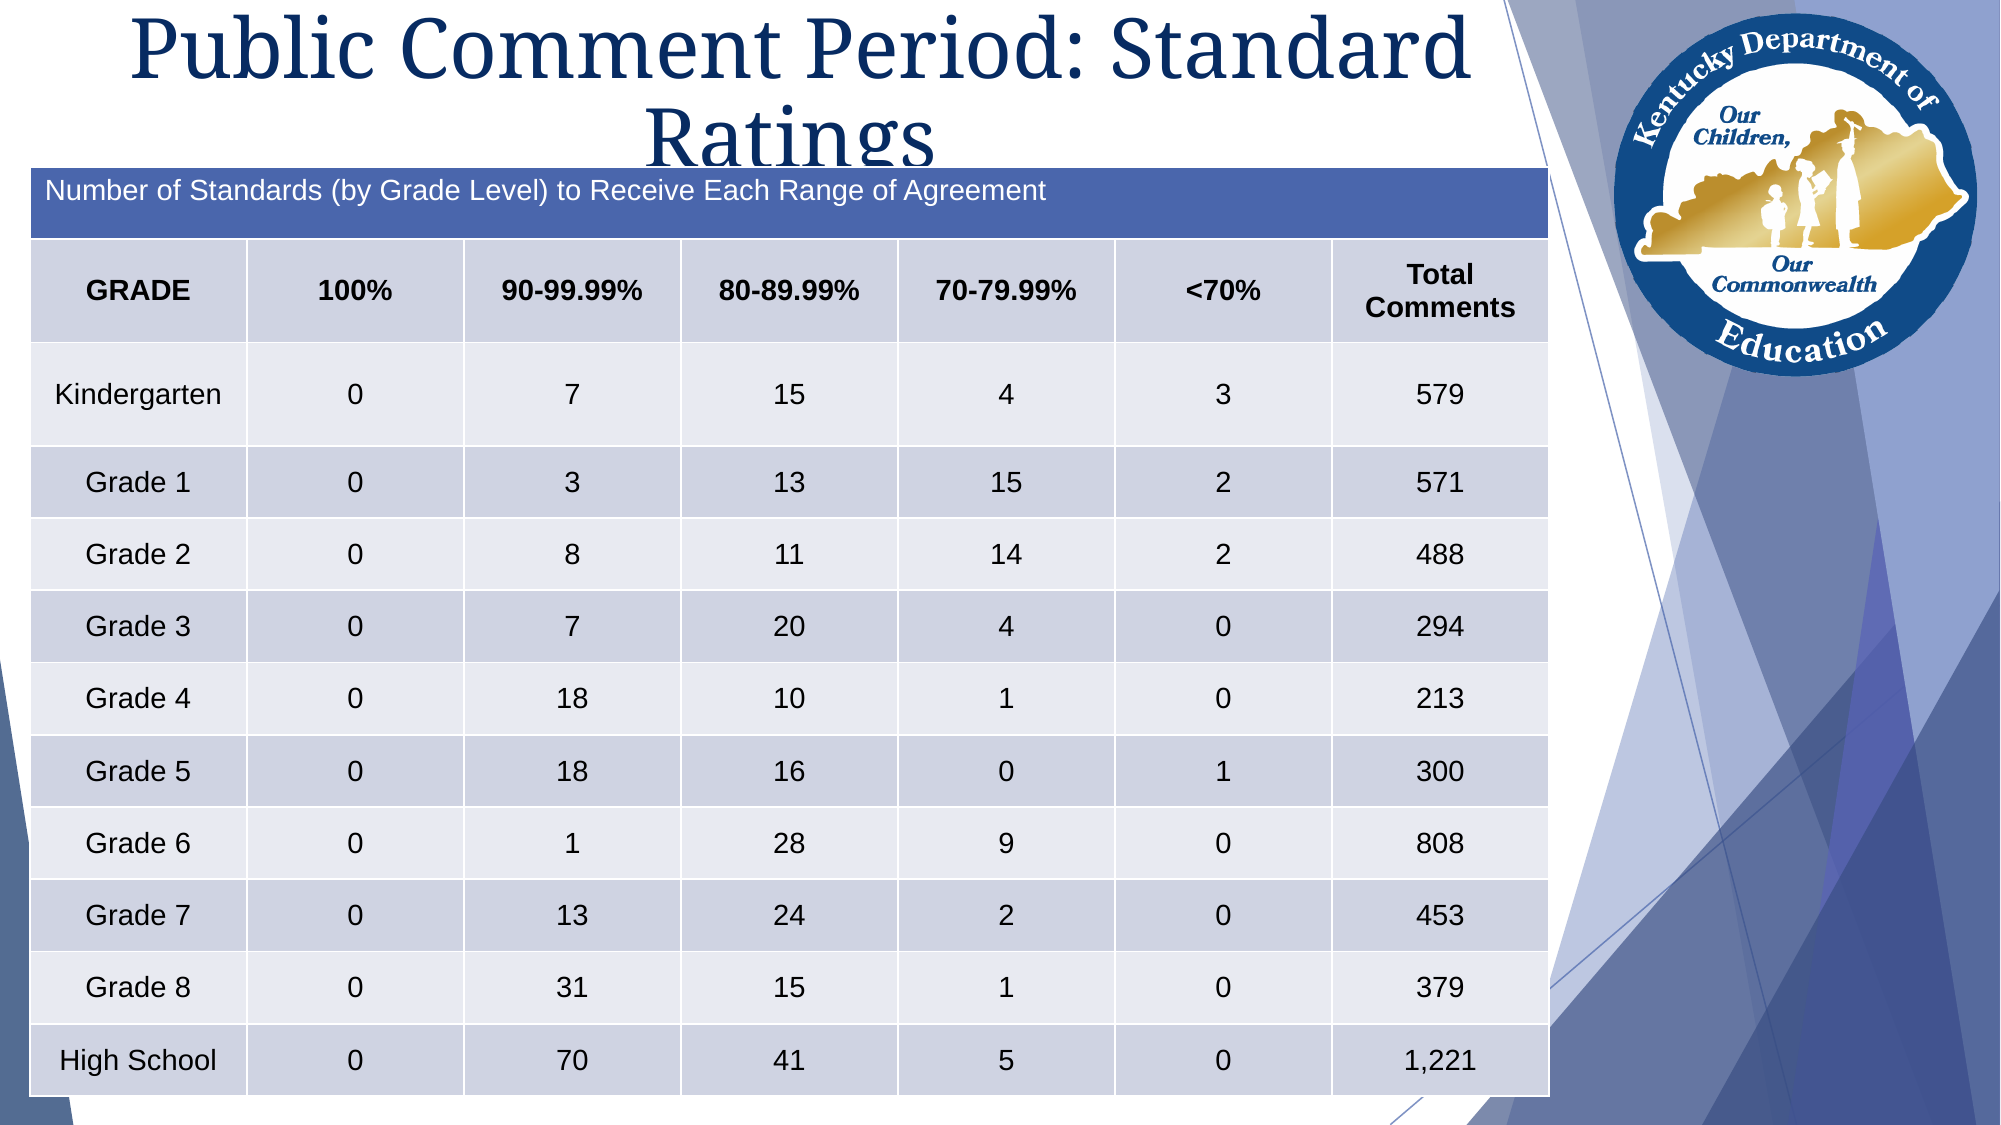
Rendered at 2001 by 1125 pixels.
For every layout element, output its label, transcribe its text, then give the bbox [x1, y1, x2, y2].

table_cell High School [31, 1025, 246, 1095]
table_cell 8 [465, 519, 680, 589]
table_cell Kindergarten [31, 343, 246, 445]
table_cell Grade 8 [31, 952, 246, 1023]
table_cell 18 [465, 663, 680, 734]
table_cell 80-89.99% [682, 240, 897, 342]
table_cell 100% [248, 240, 463, 342]
table_cell 0 [1116, 591, 1331, 662]
table_cell 453 [1333, 880, 1548, 951]
table_cell Grade 5 [31, 736, 246, 806]
table_cell 0 [248, 591, 463, 662]
table_cell 11 [682, 519, 897, 589]
title Public Comment Period: Standard Ratings [0, 26, 1603, 167]
table_cell 2 [899, 880, 1114, 951]
table_cell 20 [682, 591, 897, 662]
table_cell 1 [1116, 736, 1331, 806]
table_cell 18 [465, 736, 680, 806]
table_cell 24 [682, 880, 897, 951]
table_cell 0 [248, 663, 463, 734]
table_cell Grade 4 [31, 663, 246, 734]
table_cell 2 [1116, 519, 1331, 589]
table_cell 90-99.99% [465, 240, 680, 342]
table_cell Total Comments [1333, 240, 1548, 342]
table_cell Grade 7 [31, 880, 246, 951]
table_cell 15 [682, 952, 897, 1023]
table_cell 1,221 [1333, 1025, 1548, 1095]
table_cell 14 [899, 519, 1114, 589]
table_cell 0 [1116, 880, 1331, 951]
table_cell 7 [465, 343, 680, 445]
table_cell 0 [248, 736, 463, 806]
table_cell 1 [899, 663, 1114, 734]
table_cell 0 [1116, 663, 1331, 734]
table_cell GRADE [31, 240, 246, 342]
table_cell 488 [1333, 519, 1548, 589]
table_cell 70 [465, 1025, 680, 1095]
table_cell 2 [1116, 447, 1331, 517]
table_cell 16 [682, 736, 897, 806]
table_cell 4 [899, 591, 1114, 662]
table_cell 213 [1333, 663, 1548, 734]
table_cell 571 [1333, 447, 1548, 517]
table_cell 15 [682, 343, 897, 445]
table_cell 1 [465, 808, 680, 878]
table_cell 0 [899, 736, 1114, 806]
table_cell 0 [1116, 808, 1331, 878]
table_cell 0 [248, 952, 463, 1023]
table_cell 579 [1333, 343, 1548, 445]
table_cell Grade 2 [31, 519, 246, 589]
table_cell 1 [899, 952, 1114, 1023]
table_cell 7 [465, 591, 680, 662]
table_cell 0 [248, 880, 463, 951]
table_cell 294 [1333, 591, 1548, 662]
table_cell 70-79.99% [899, 240, 1114, 342]
table_cell Grade 3 [31, 591, 246, 662]
table_cell 9 [899, 808, 1114, 878]
table_cell 13 [682, 447, 897, 517]
table_cell 13 [465, 880, 680, 951]
table_cell 5 [899, 1025, 1114, 1095]
table_cell 0 [248, 447, 463, 517]
table_cell 31 [465, 952, 680, 1023]
table_cell 0 [1116, 952, 1331, 1023]
table_cell 808 [1333, 808, 1548, 878]
table_cell 4 [899, 343, 1114, 445]
table_cell 379 [1333, 952, 1548, 1023]
table_cell 41 [682, 1025, 897, 1095]
table_cell Grade 1 [31, 447, 246, 517]
table_cell 0 [248, 808, 463, 878]
table_cell 300 [1333, 736, 1548, 806]
table_cell 0 [248, 1025, 463, 1095]
table_cell 0 [248, 343, 463, 445]
table_cell 3 [465, 447, 680, 517]
table_cell 0 [248, 519, 463, 589]
table_header Number of Standards (by Grade Level) to Receive Each Range of Agreement [31, 168, 1548, 238]
table_cell 0 [1116, 1025, 1331, 1095]
table_cell <70% [1116, 240, 1331, 342]
table_cell 28 [682, 808, 897, 878]
table_cell 3 [1116, 343, 1331, 445]
table_cell Grade 6 [31, 808, 246, 878]
picture [1598, 0, 1989, 390]
table_cell 10 [682, 663, 897, 734]
table_cell 15 [899, 447, 1114, 517]
